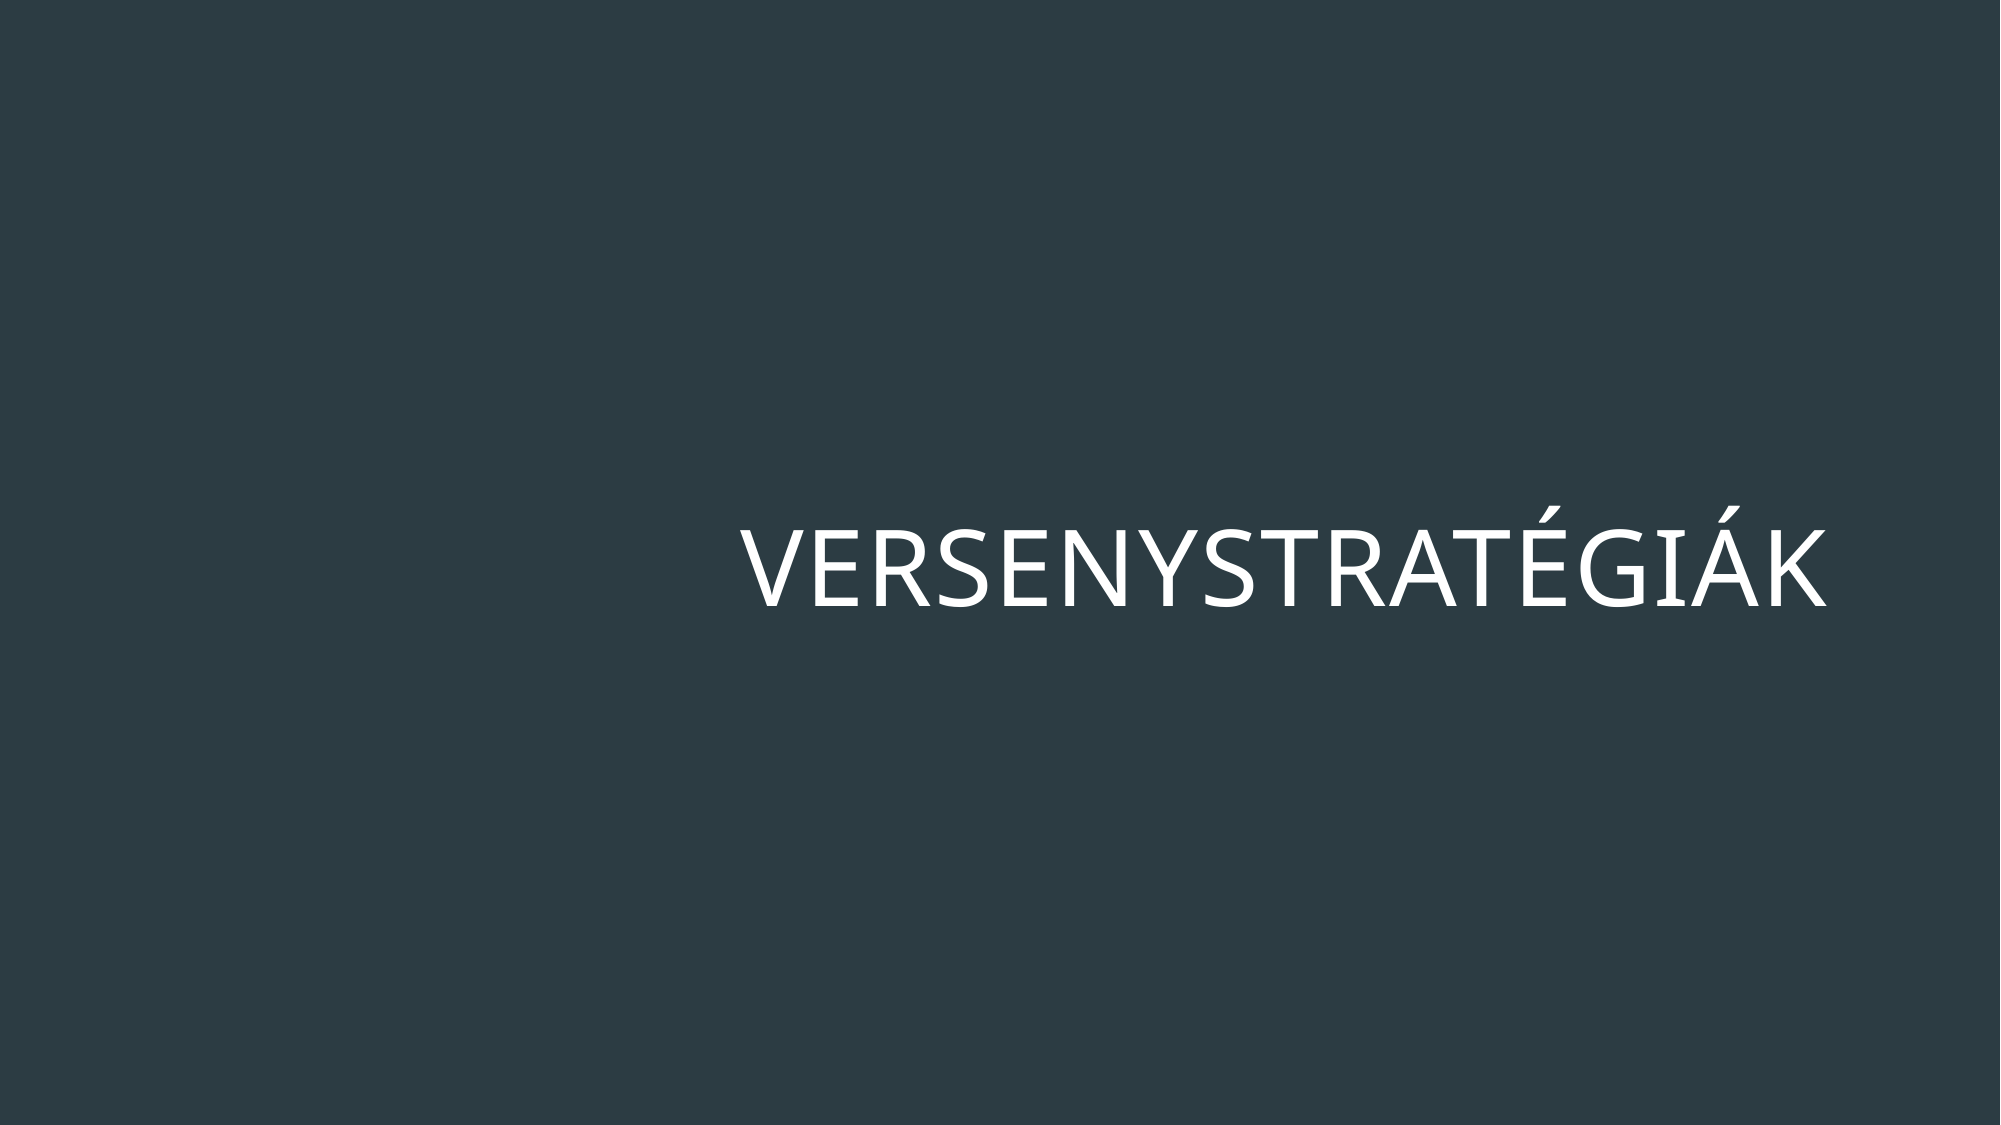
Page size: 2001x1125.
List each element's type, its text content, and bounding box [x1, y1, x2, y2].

title Versenystratégiák [724, 167, 1867, 635]
